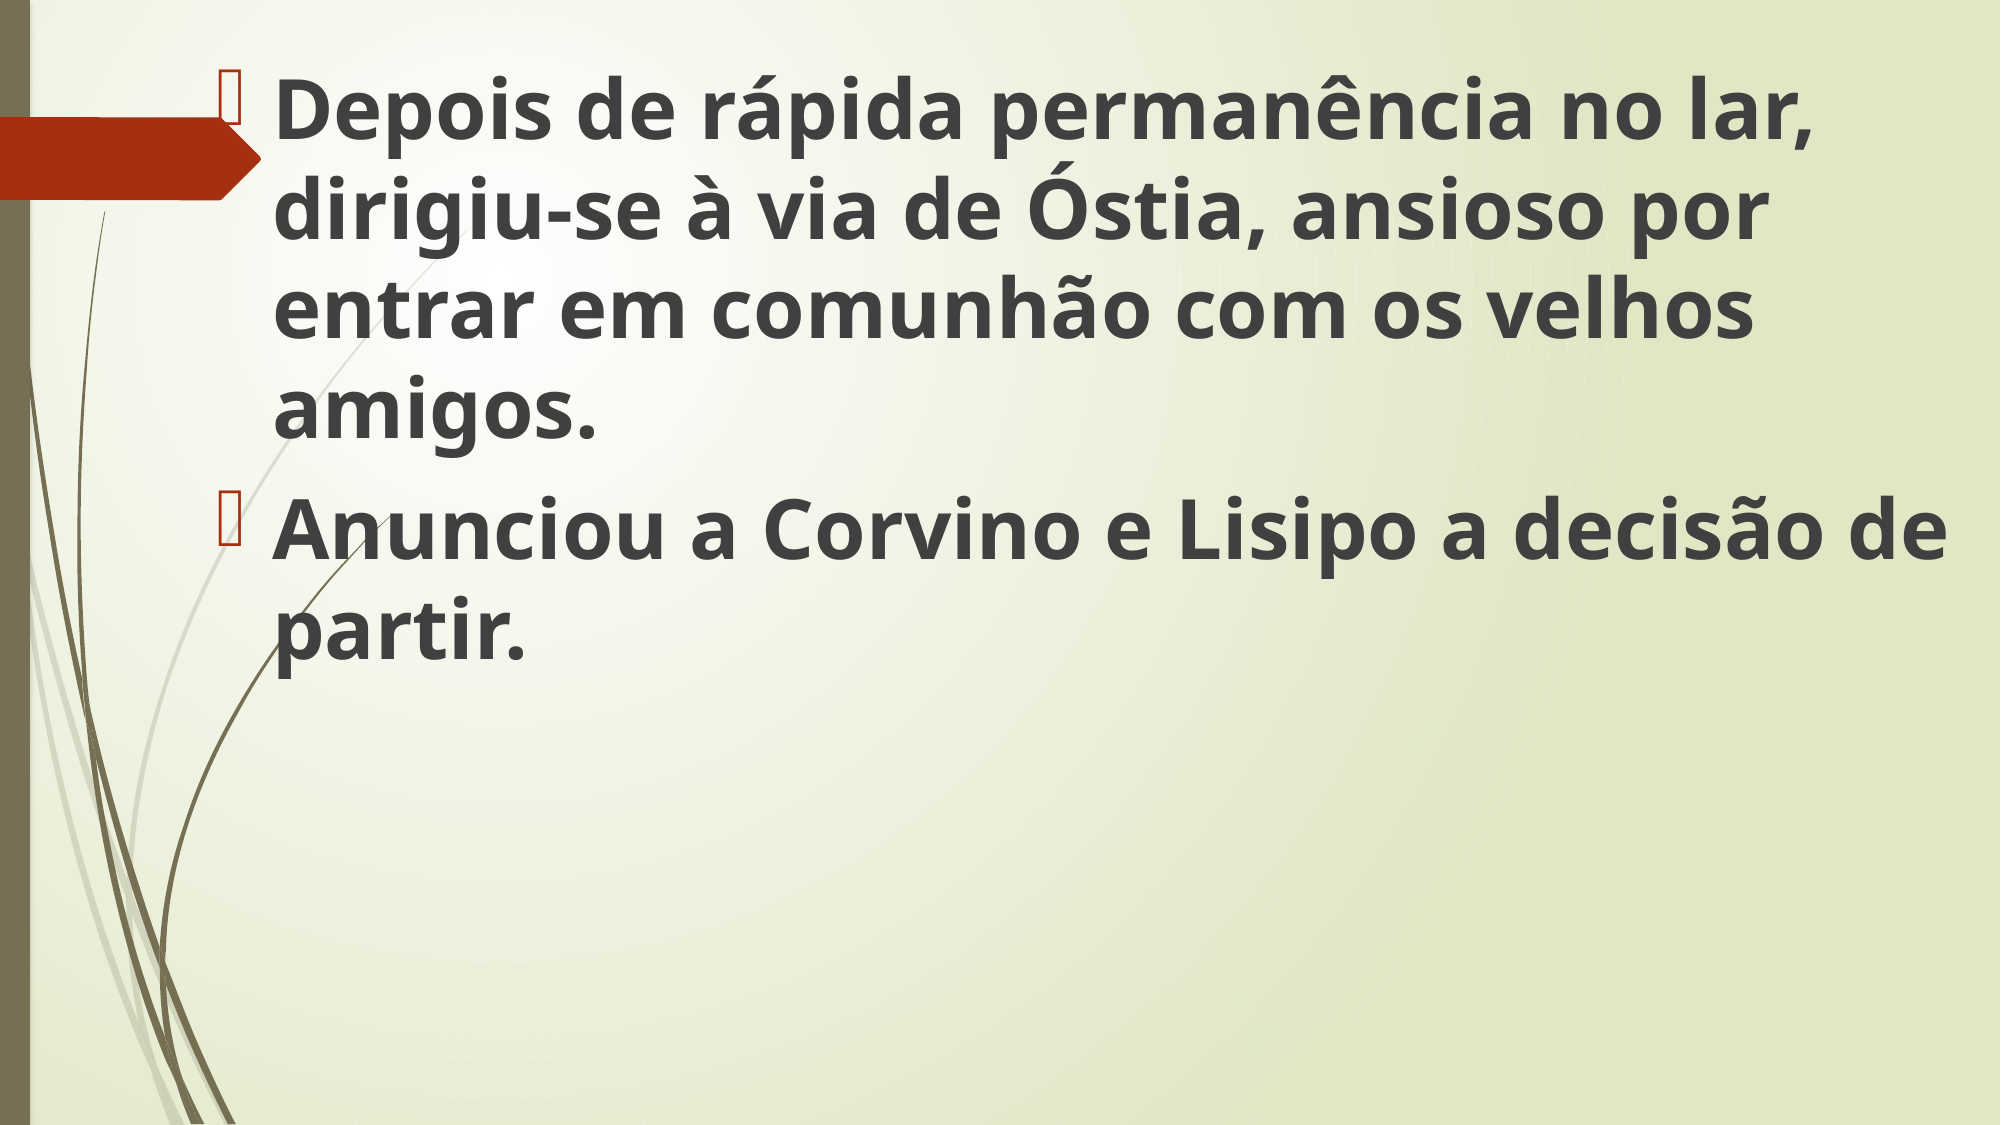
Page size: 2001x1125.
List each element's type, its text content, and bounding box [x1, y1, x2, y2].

list Depois de rápida permanência no lar, dirigiu-se à via de Óstia, ansioso por entrar em comunhão com os velhos amigos. Anunciou a Corvino e Lisipo a decisão de partir. [201, 0, 2000, 1125]
